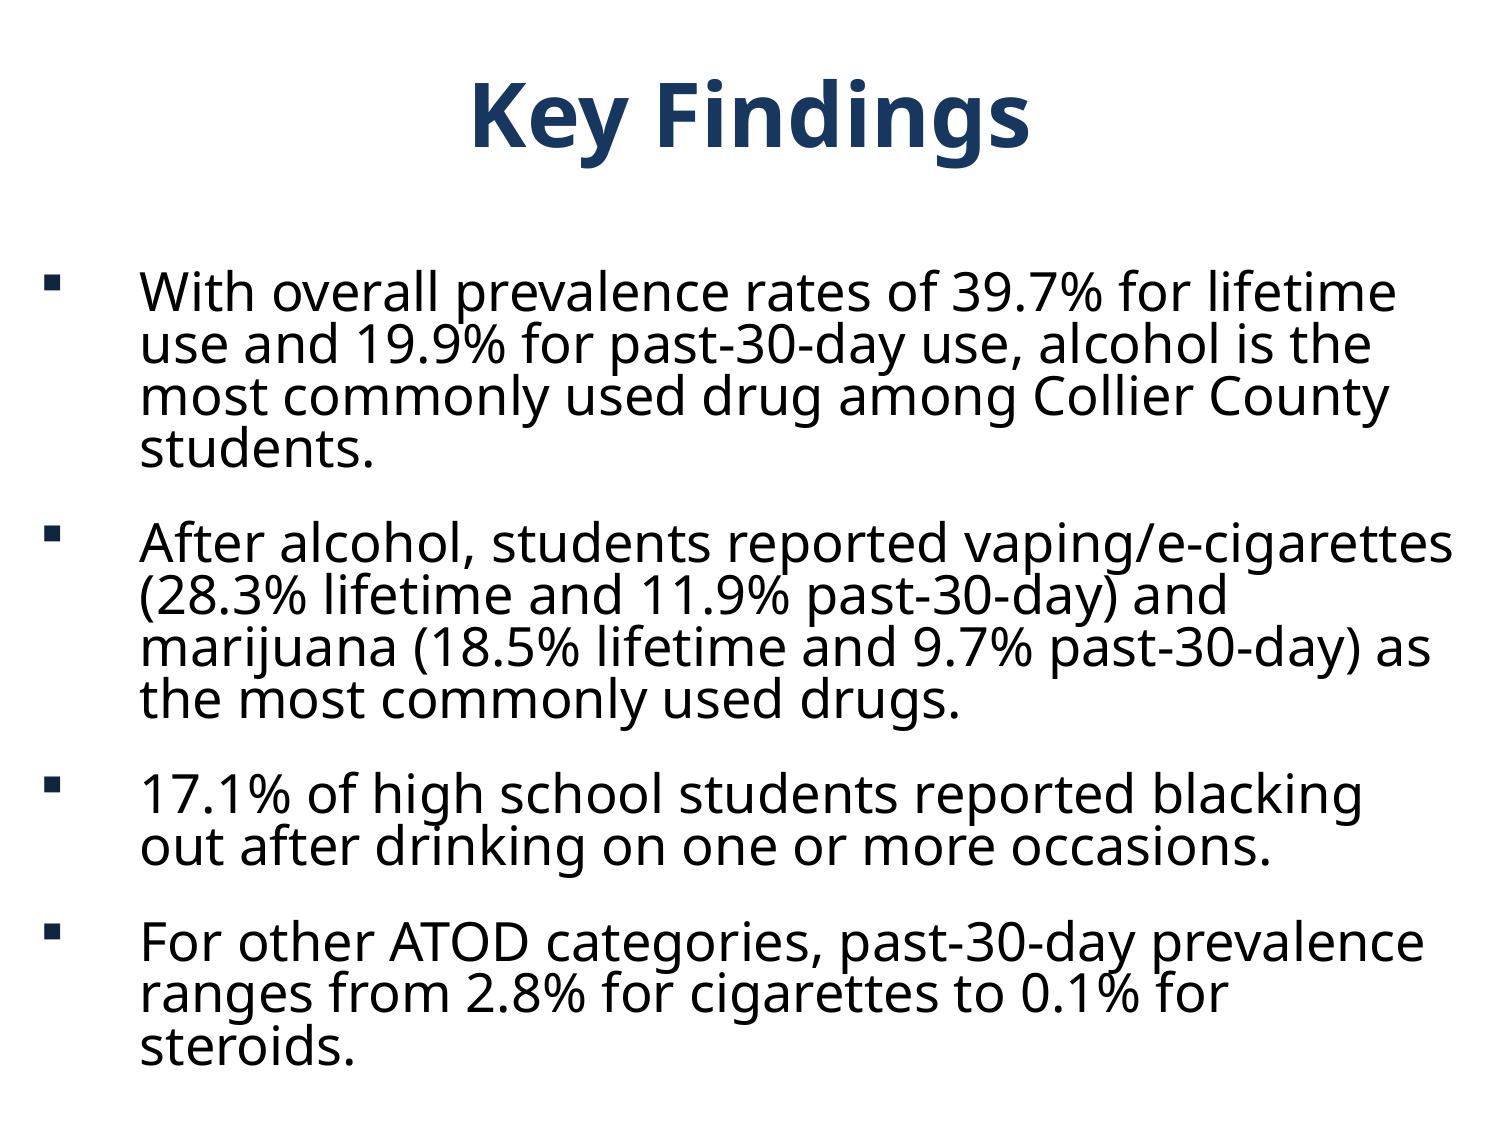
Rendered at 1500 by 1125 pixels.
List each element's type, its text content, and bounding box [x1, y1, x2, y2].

text_box With overall prevalence rates of 39.7% for lifetime use and 19.9% for past-30-day use, alcohol is the most commonly used drug among Collier County students. After alcohol, students reported vaping/e-cigarettes (28.3% lifetime and 11.9% past-30-day) and marijuana (18.5% lifetime and 9.7% past-30-day) as the most commonly used drugs. 17.1% of high school students reported blacking out after drinking on one or more occasions. For other ATOD categories, past-30-day prevalence ranges from 2.8% for cigarettes to 0.1% for steroids. [24, 262, 1475, 988]
text_box Key Findings [37, 62, 1463, 174]
